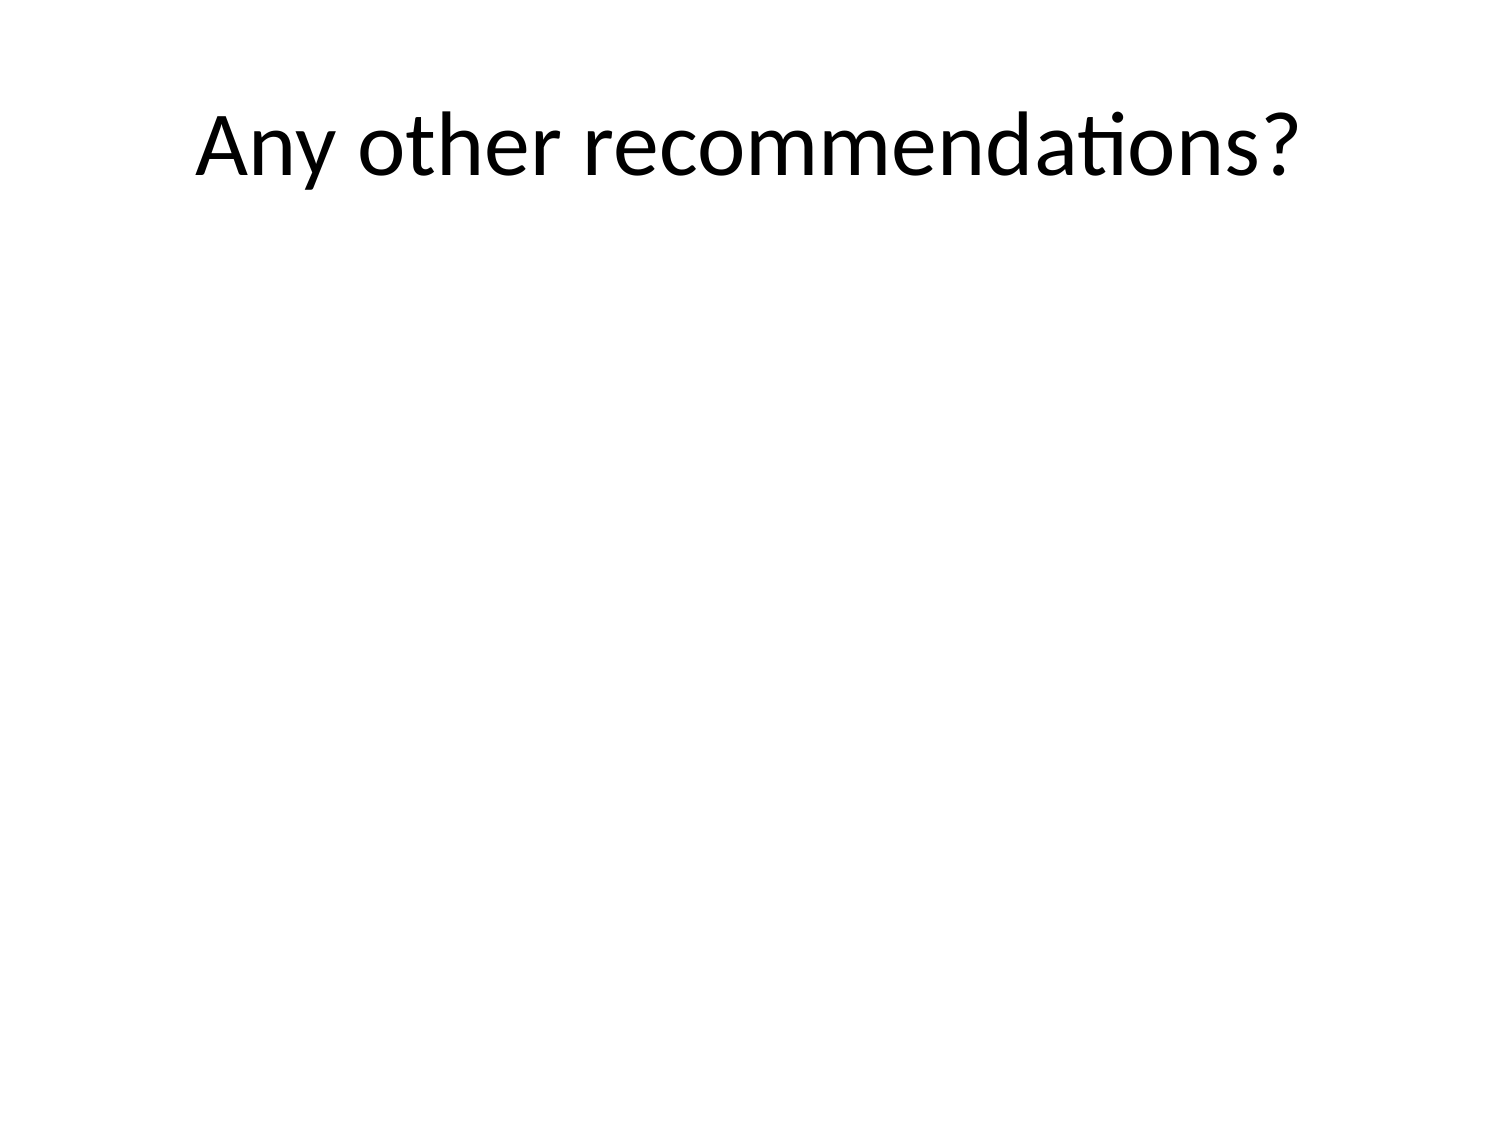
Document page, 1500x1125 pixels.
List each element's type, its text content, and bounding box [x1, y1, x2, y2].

title Any other recommendations? [75, 45, 1425, 233]
